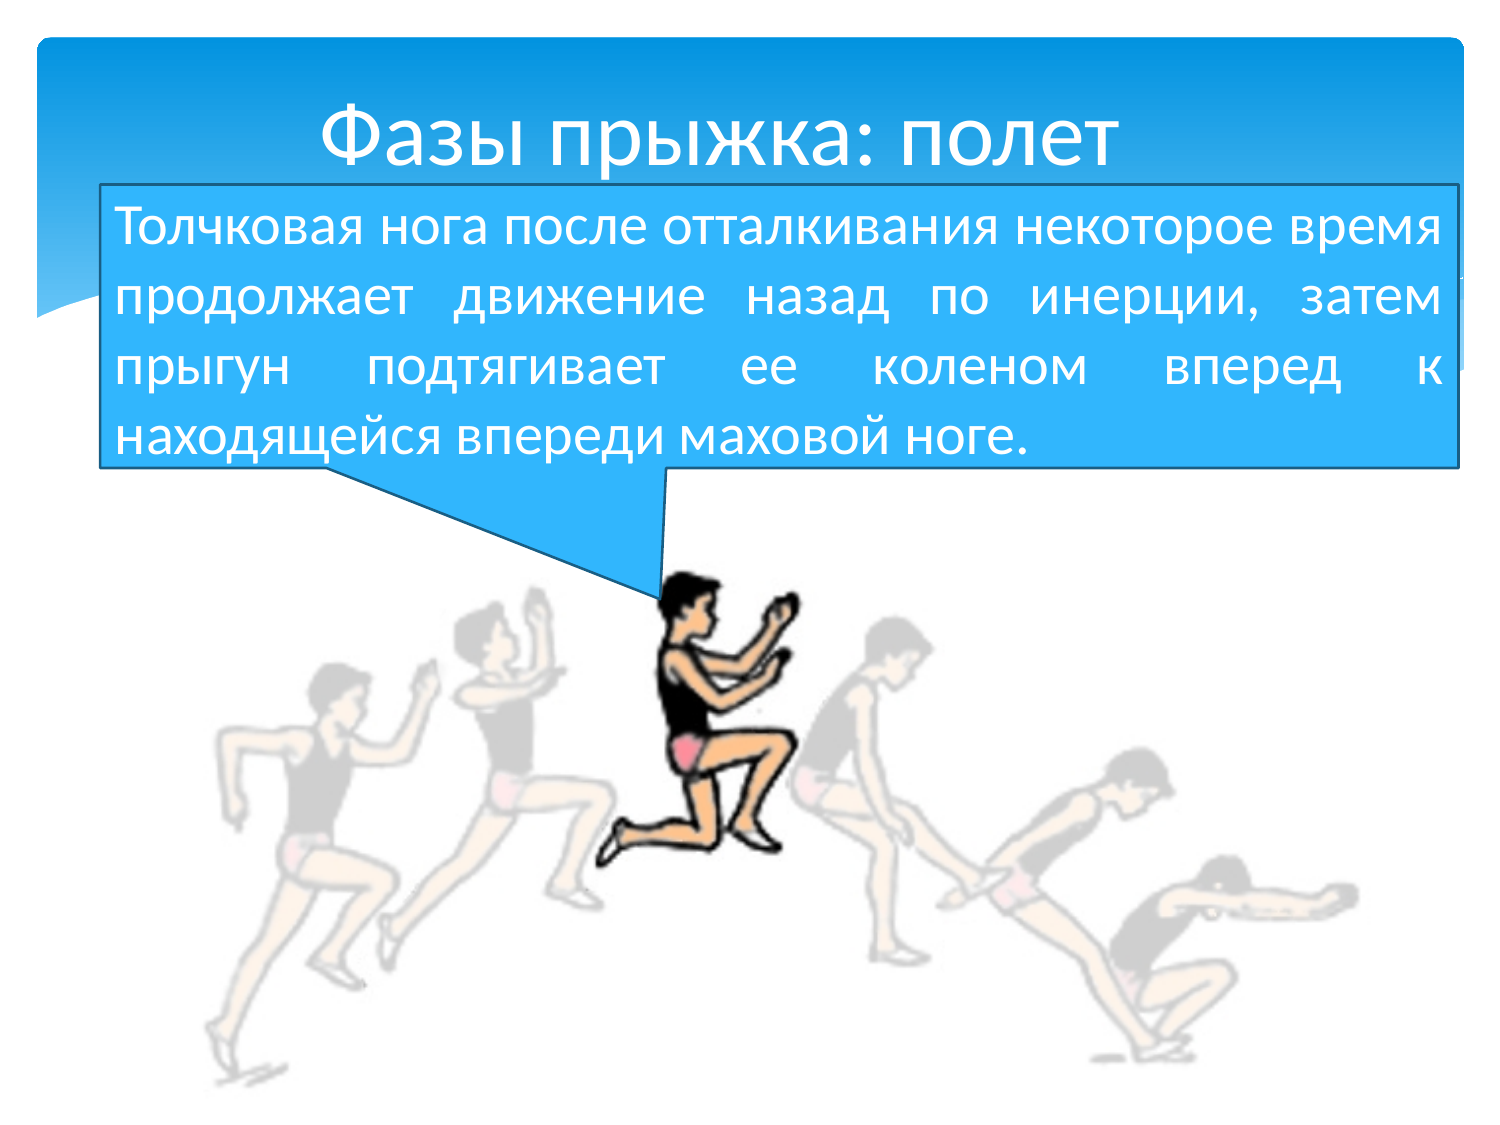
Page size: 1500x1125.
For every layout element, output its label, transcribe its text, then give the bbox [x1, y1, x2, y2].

picture [156, 514, 1402, 1118]
text_box Фазы прыжка: полет [230, 66, 1211, 236]
text_box Толчковая нога после отталкивания некоторое время продолжает движение назад по инерции, затем прыгун подтягивает ее коленом вперед к находящейся впереди маховой ноге. [98, 183, 1460, 513]
